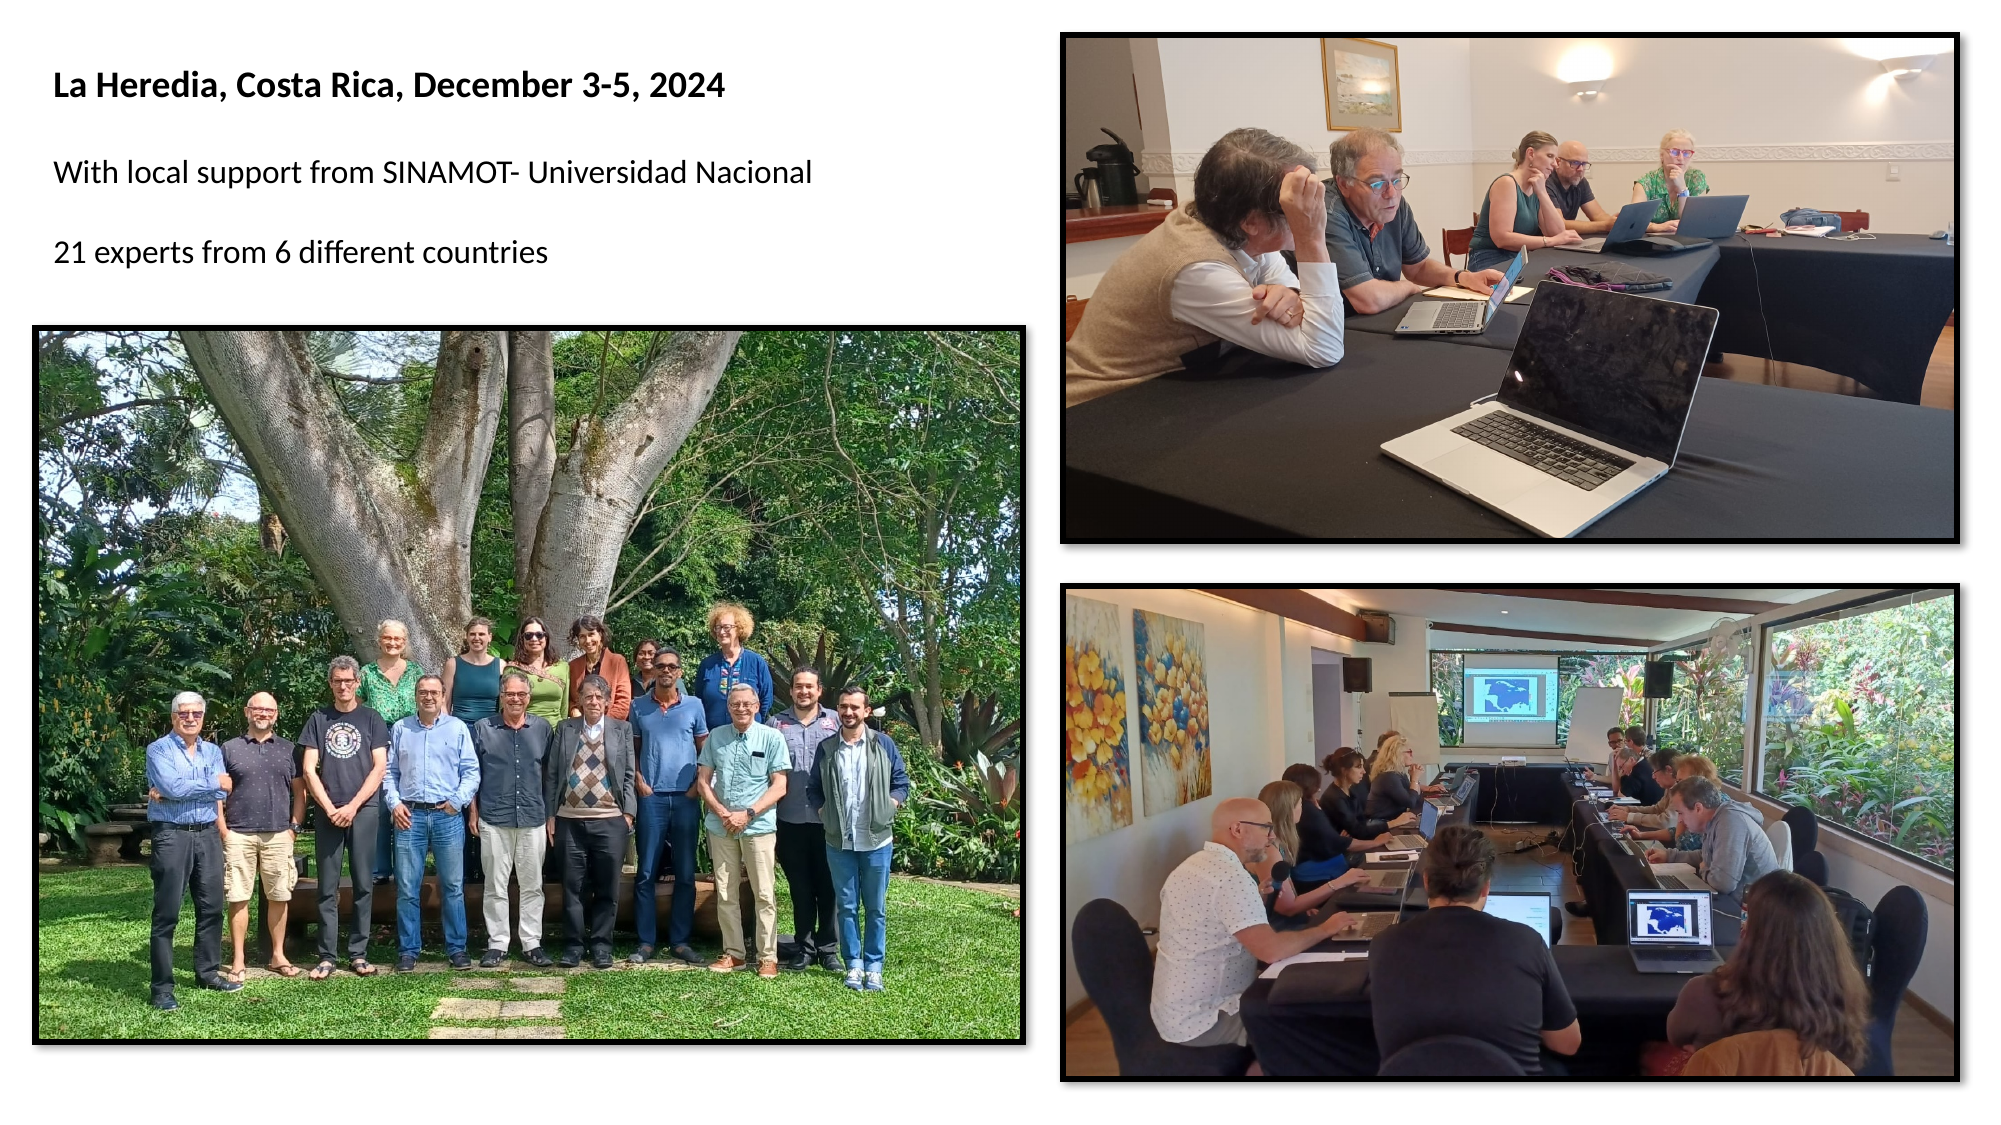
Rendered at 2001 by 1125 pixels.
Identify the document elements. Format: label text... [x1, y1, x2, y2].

picture [1065, 588, 1954, 1076]
picture [38, 331, 1020, 1039]
text_box La Heredia, Costa Rica, December 3-5, 2024 With local support from SINAMOT- Universidad Nacional 21 experts from 6 different countries [38, 52, 888, 331]
picture [1065, 38, 1954, 538]
